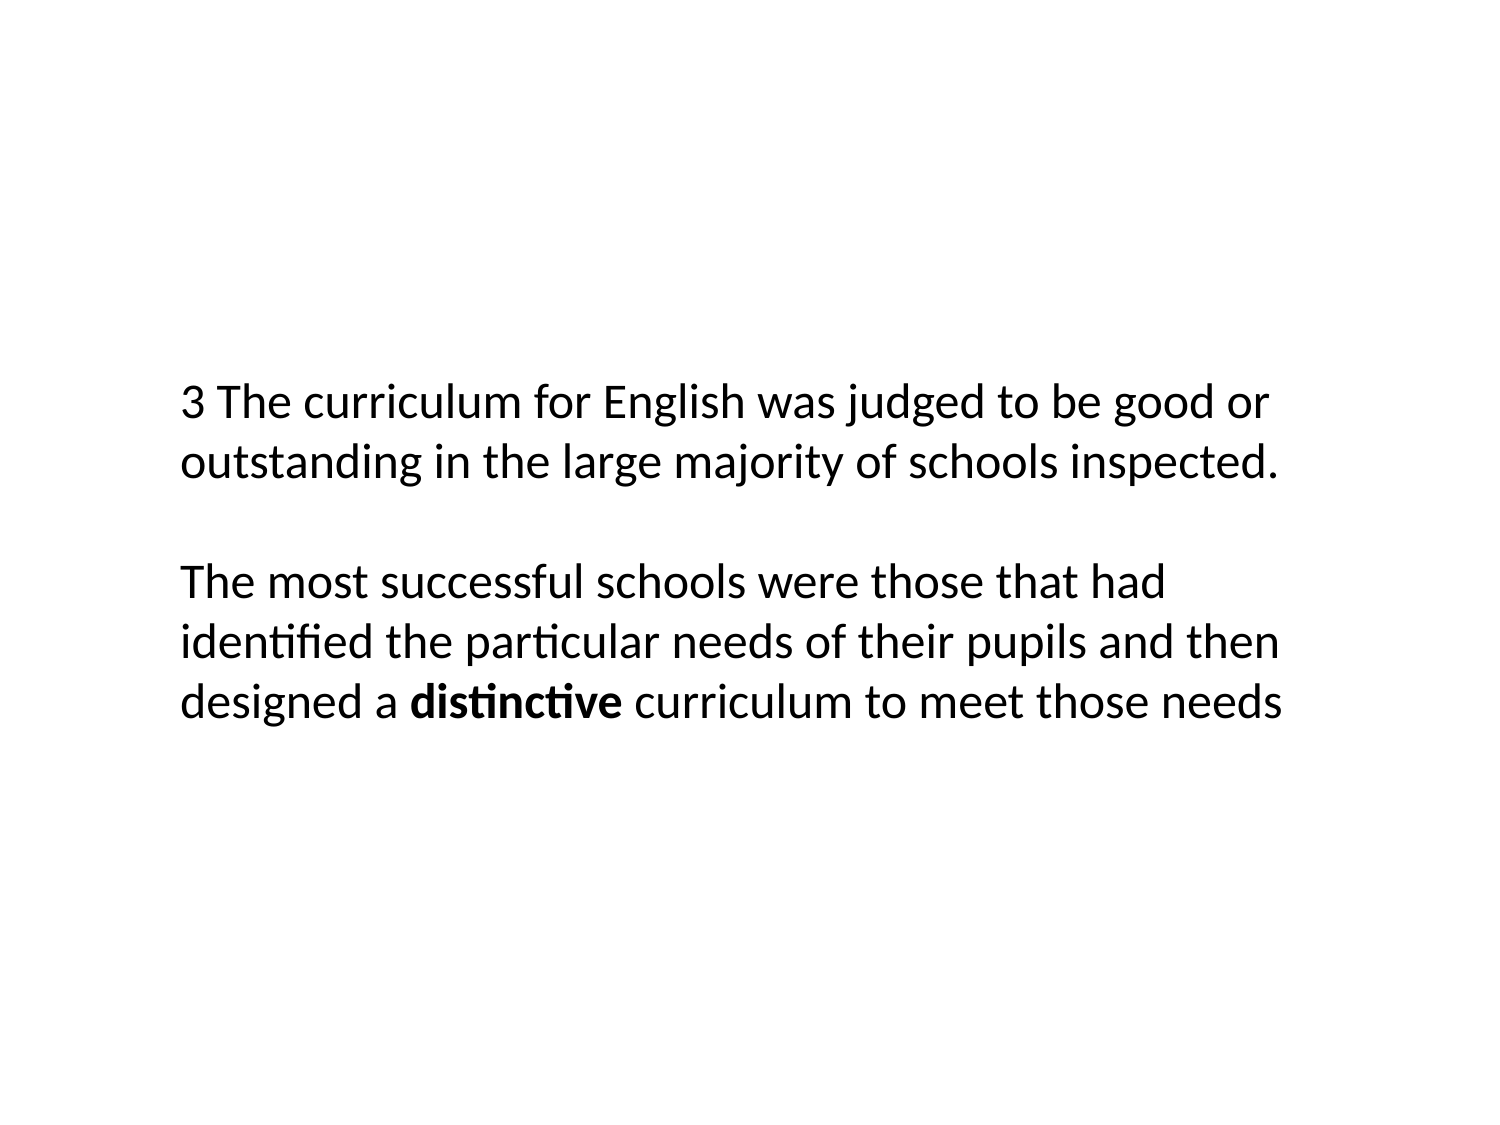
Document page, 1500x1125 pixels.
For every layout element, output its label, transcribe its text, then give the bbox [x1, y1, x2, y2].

text_box 3 The curriculum for English was judged to be good or outstanding in the large majority of schools inspected. The most successful schools were those that had identified the particular needs of their pupils and then designed a distinctive curriculum to meet those needs [165, 360, 1378, 736]
